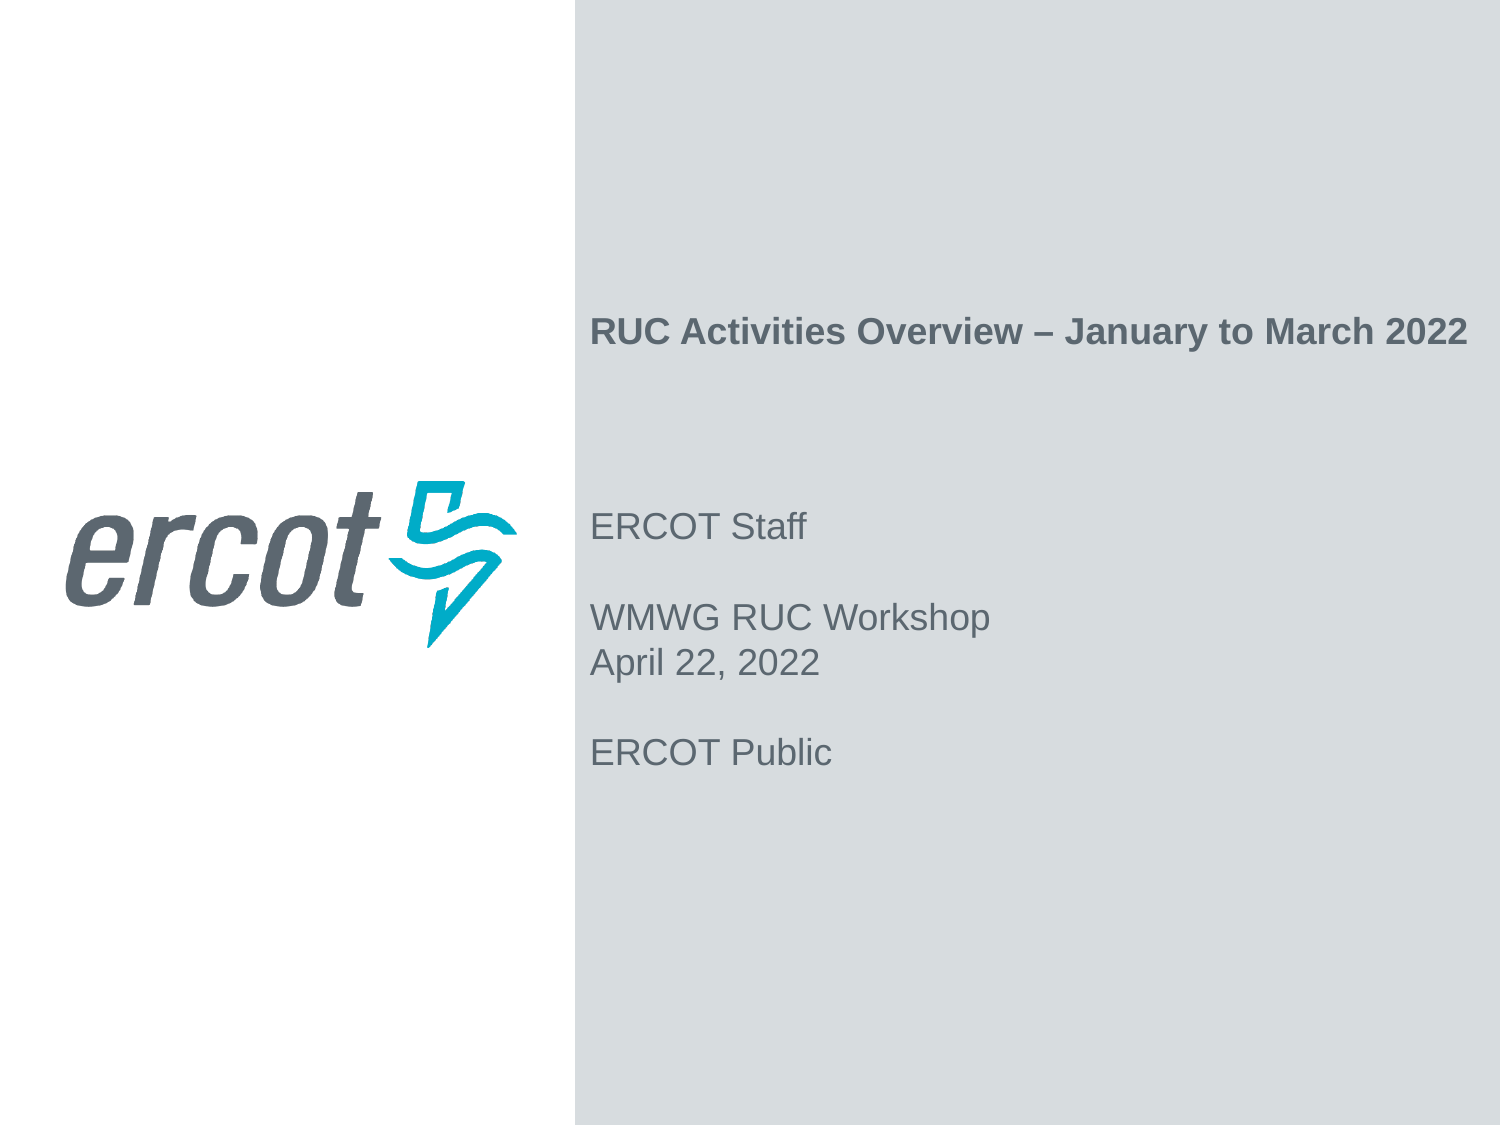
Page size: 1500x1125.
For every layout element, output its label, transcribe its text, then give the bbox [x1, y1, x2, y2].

text_box RUC Activities Overview – January to March 2022 ERCOT Staff WMWG RUC Workshop April 22, 2022 ERCOT Public [575, 299, 1500, 780]
picture [56, 471, 525, 654]
